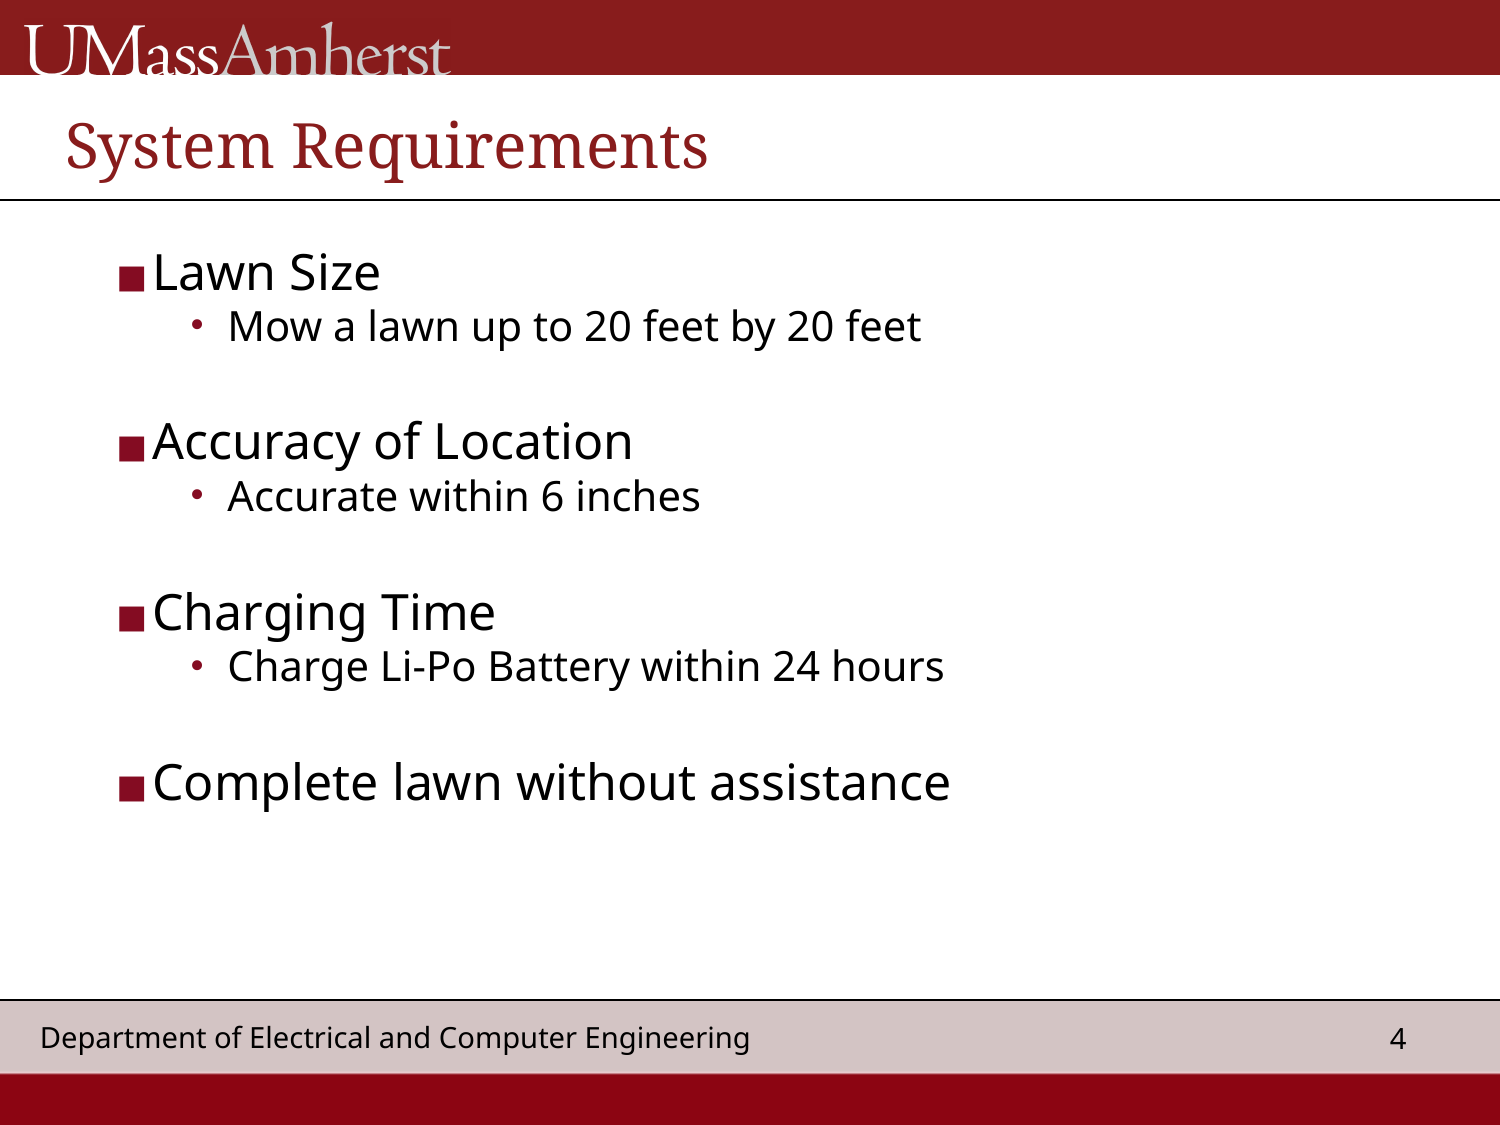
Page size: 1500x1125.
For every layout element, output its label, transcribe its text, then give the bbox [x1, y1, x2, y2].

list Lawn Size Mow a lawn up to 20 feet by 20 feet Accuracy of Location Accurate within 6 inches Charging Time Charge Li-Po Battery within 24 hours Complete lawn without assistance [62, 224, 1400, 963]
title System Requirements [50, 99, 1500, 188]
picture [0, 1001, 1500, 1125]
picture [0, 0, 1500, 75]
